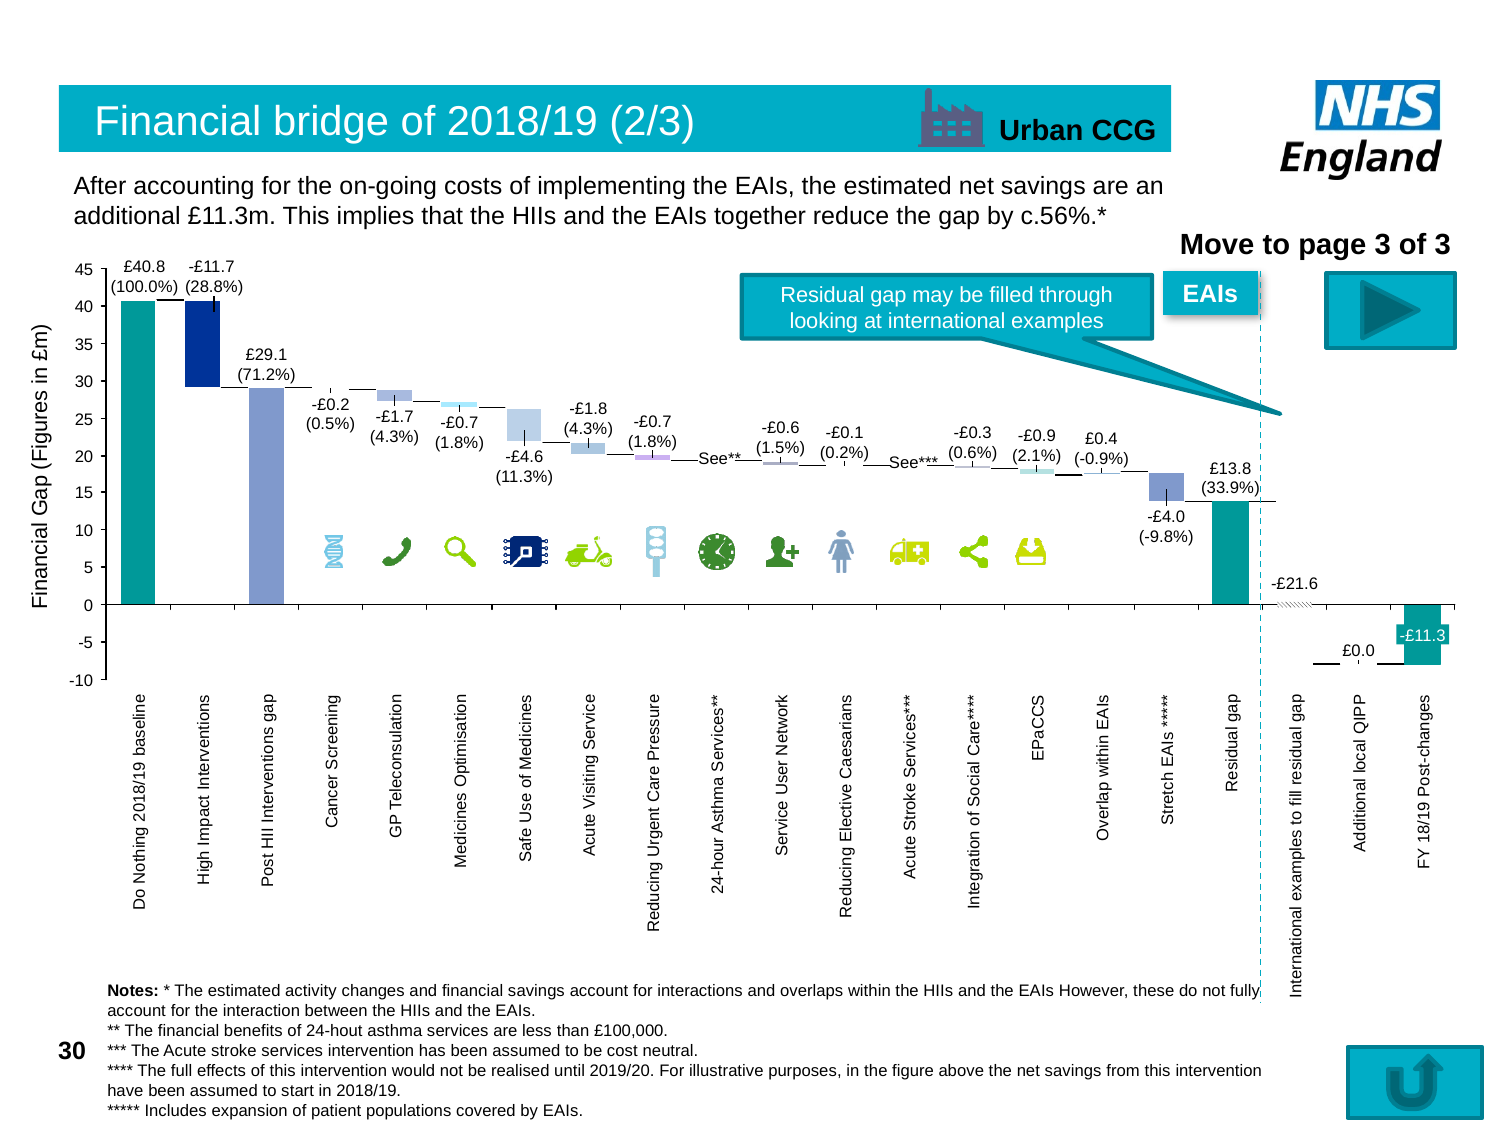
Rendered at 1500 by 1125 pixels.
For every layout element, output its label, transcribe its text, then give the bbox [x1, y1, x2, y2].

text_box Service User Network [768, 704, 793, 858]
text_box Medicines Optimisation [447, 704, 472, 870]
text_box Acute Stroke Services*** [897, 704, 921, 881]
picture [564, 536, 612, 568]
text_box Reducing Elective Caesarians [832, 704, 857, 920]
title Financial bridge of 2018/19 (2/3) [58, 85, 1172, 152]
text_box Financial Gap (Figures in £m) [25, 293, 52, 641]
picture [382, 537, 411, 566]
text_box Notes: * The estimated activity changes and financial savings account for interactions and overlaps within the HIIs and the EAIs However, these do not fully account for the interaction between the HIIs and the EAIs. ** The financial benefits of 24-hout asthma services are less than £100,000. *** The Acute stroke services intervention has been assumed to be cost neutral. **** The full effects of this intervention would not be realised until 2019/20. For illustrative purposes, in the figure above the net savings from this intervention have been assumed to start in 2018/19. ***** Includes expansion of patient populations covered by EAIs. [107, 979, 1265, 1120]
text_box FY 18/19 Post-changes [1411, 704, 1435, 872]
picture [765, 536, 799, 567]
text_box Overlap within EAIs [1090, 704, 1114, 843]
text_box EPaCCS [1025, 704, 1049, 764]
text_box Integration of Social Care**** [961, 704, 985, 912]
text_box -10 [67, 668, 75, 692]
text_box Additional local QIPP [1347, 704, 1371, 854]
text_box Acute Visiting Service [576, 704, 600, 859]
picture [324, 535, 343, 569]
picture [646, 526, 666, 577]
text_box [918, 88, 1158, 147]
text_box [1346, 1045, 1484, 1120]
picture [1280, 80, 1442, 180]
picture [698, 533, 735, 570]
text_box Cancer Screening [318, 704, 343, 831]
picture [890, 538, 929, 566]
text_box Do Nothing 2018/19 baseline [126, 704, 150, 913]
picture [959, 535, 989, 568]
picture [1014, 538, 1047, 565]
picture [444, 536, 476, 568]
text_box International examples to fill residual gap [1282, 704, 1307, 1001]
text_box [80, 249, 1473, 696]
text_box After accounting for the on-going costs of implementing the EAIs, the estimated net savings are an additional £11.3m. This implies that the HIIs and the EAIs together reduce the gap by c.56%.* [58, 162, 1264, 237]
text_box Stretch EAIs ***** [1154, 704, 1179, 827]
text_box Reducing Urgent Care Pressure [640, 704, 665, 935]
picture [827, 530, 854, 574]
text_box Safe Use of Medicines [512, 704, 536, 864]
text_box High Impact Interventions [190, 704, 215, 887]
text_box 24-hour Asthma Services** [704, 704, 729, 898]
picture [503, 536, 549, 568]
slide_number 30 [58, 1035, 107, 1065]
text_box GP Teleconsulation [382, 704, 407, 843]
text_box Move to page 3 of 3 [1180, 225, 1452, 248]
text_box Post HII Interventions gap [254, 704, 279, 890]
text_box Residual gap [1218, 704, 1243, 795]
